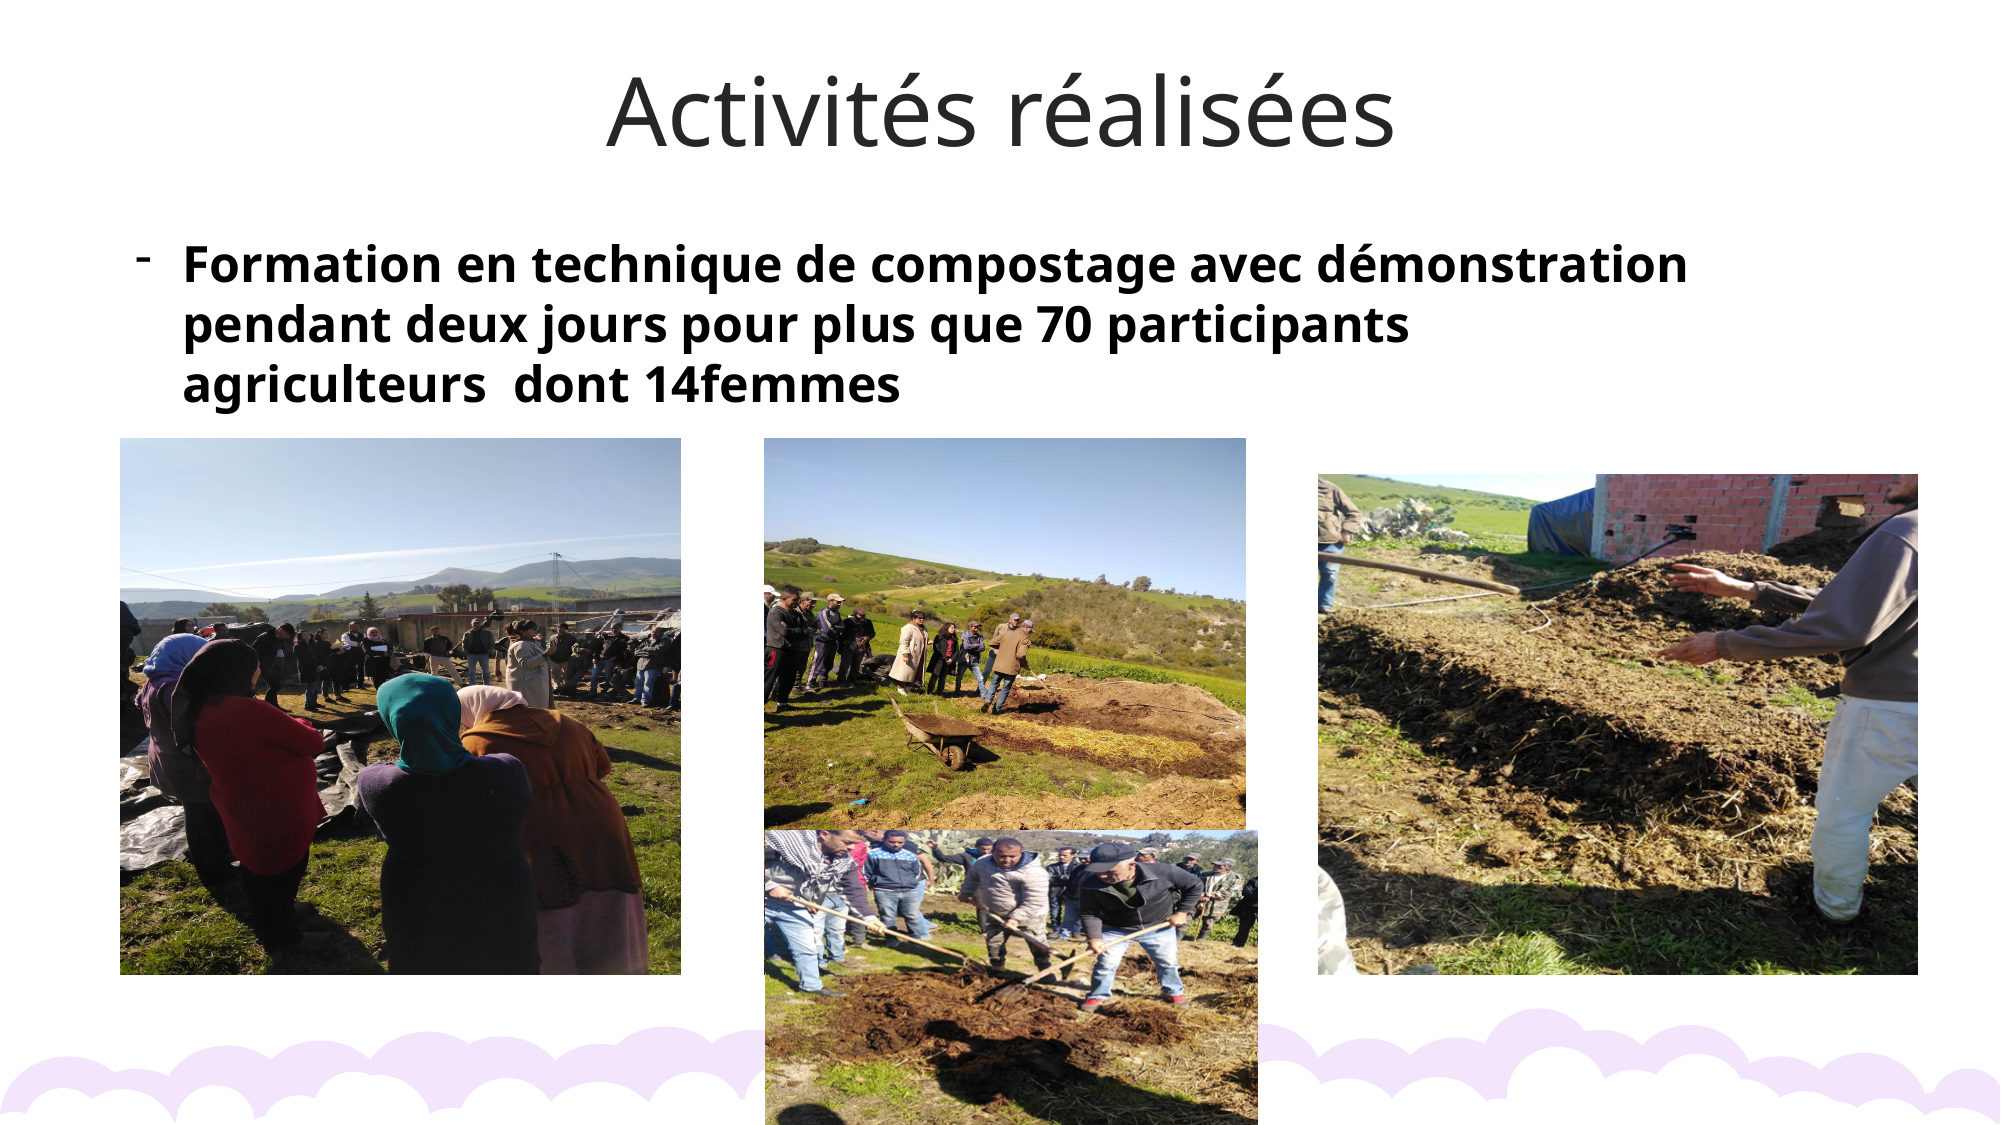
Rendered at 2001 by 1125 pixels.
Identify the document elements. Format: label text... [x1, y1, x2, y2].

text_box Formation en technique de compostage avec démonstration pendant deux jours pour plus que 70 participants agriculteurs dont 14femmes [120, 224, 1728, 960]
list Activités réalisées [53, 55, 1952, 175]
picture [764, 438, 1258, 1125]
picture [120, 438, 681, 975]
picture [1318, 474, 1918, 975]
